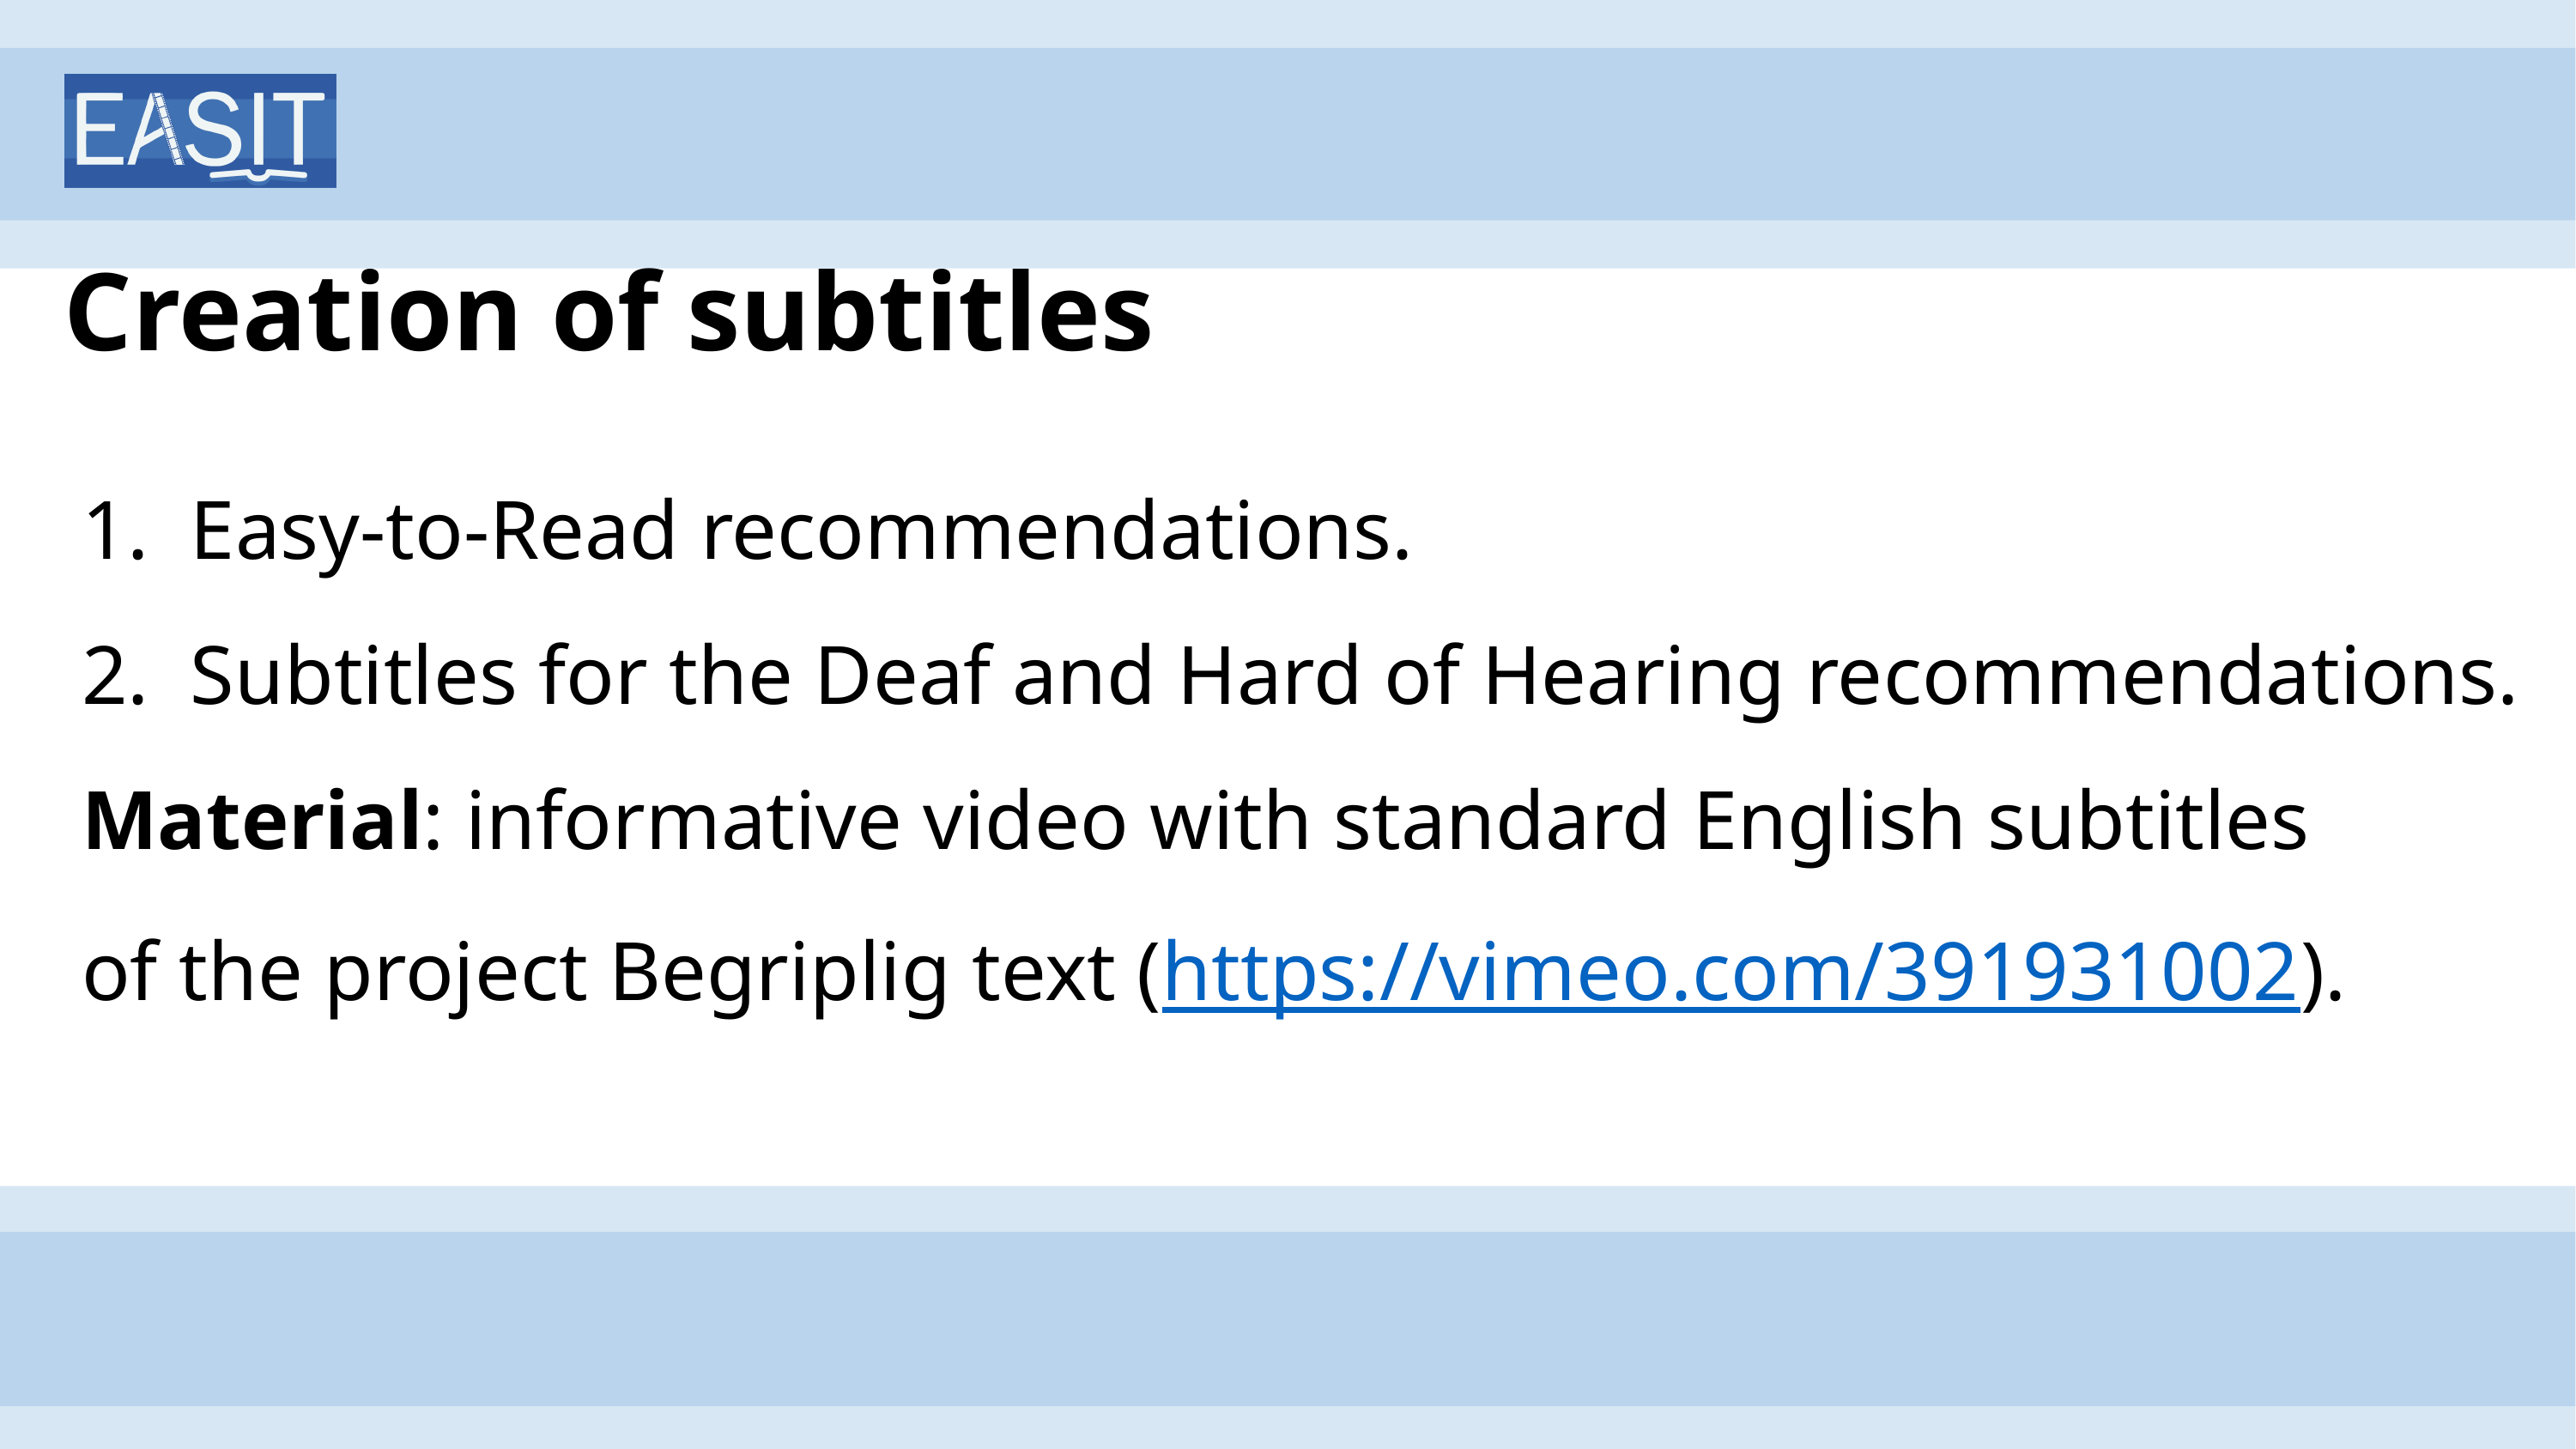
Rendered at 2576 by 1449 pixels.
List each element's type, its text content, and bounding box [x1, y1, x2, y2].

picture [64, 74, 336, 188]
title Creation of subtitles [45, 240, 2451, 391]
text_box Easy-to-Read recommendations. Subtitles for the Deaf and Hard of Hearing recommendations. Material: informative video with standard English subtitles of the project Begriplig text (https://vimeo.com/391931002). [62, 421, 2576, 1040]
